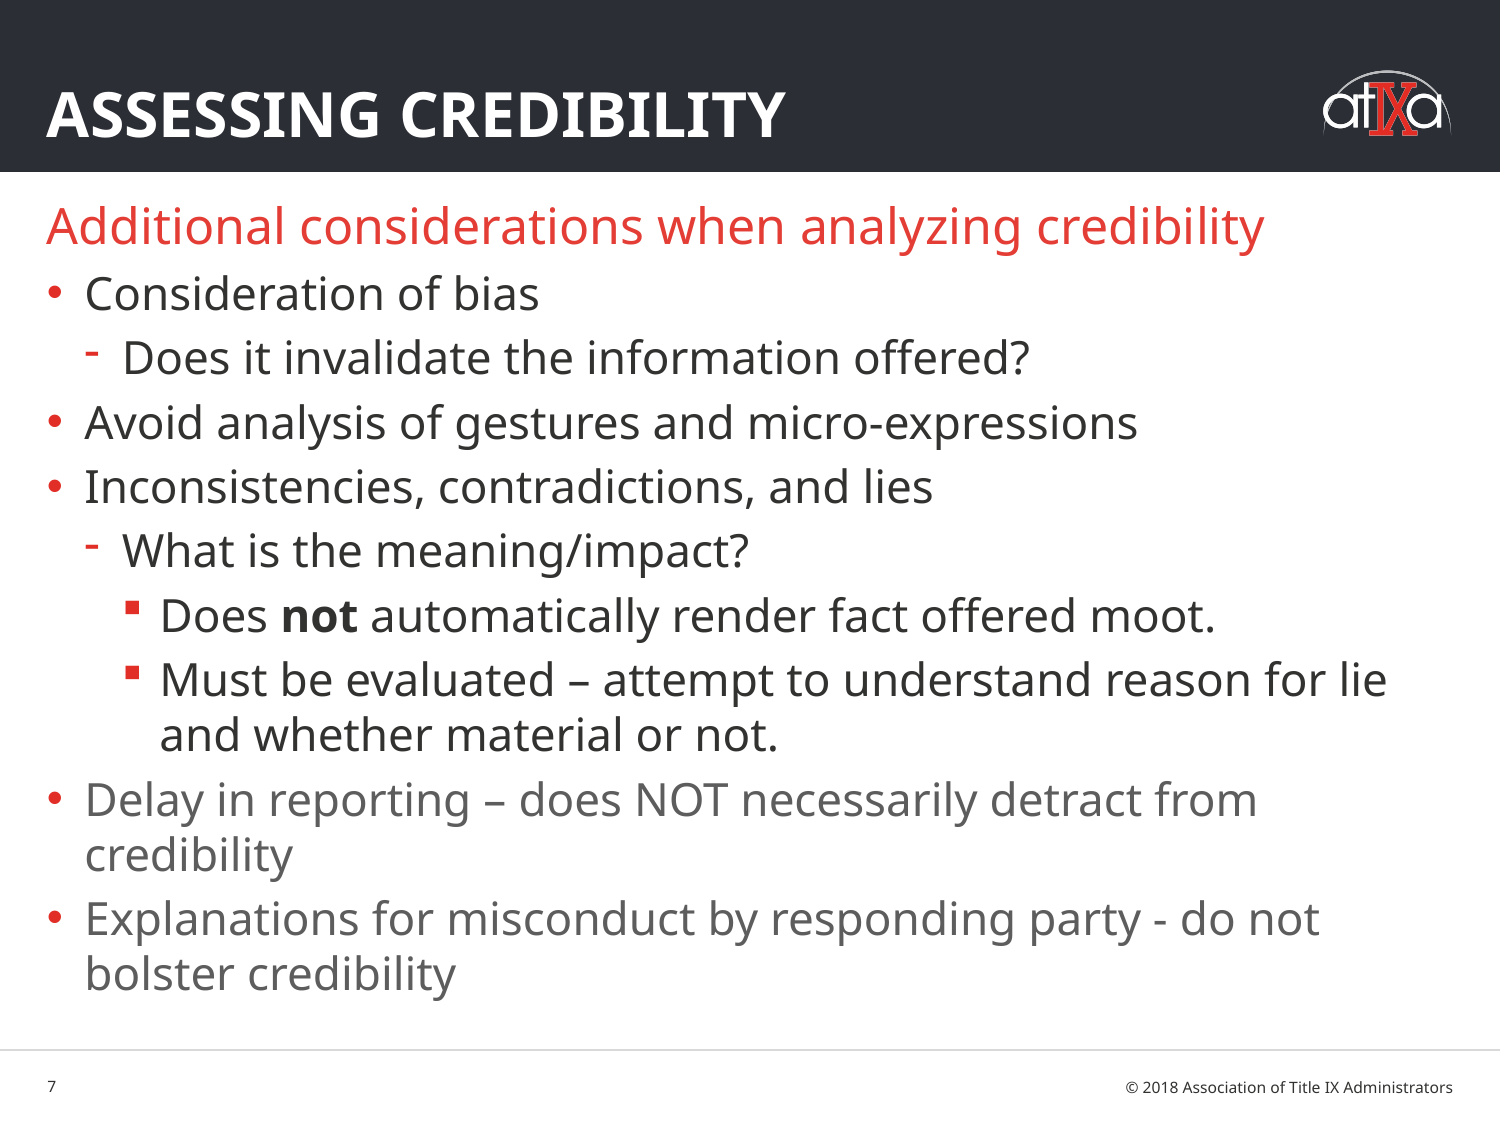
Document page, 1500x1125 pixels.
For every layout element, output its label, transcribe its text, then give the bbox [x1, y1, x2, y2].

list Additional considerations when analyzing credibility [46, 194, 1454, 246]
list Consideration of bias Does it invalidate the information offered? Avoid analysis of gestures and micro-expressions Inconsistencies, contradictions, and lies What is the meaning/impact? Does not automatically render fact offered moot. Must be evaluated – attempt to understand reason for lie and whether material or not. Delay in reporting – does NOT necessarily detract from credibility Explanations for misconduct by responding party - do not bolster credibility [46, 264, 1454, 965]
title ASSESSING CREDIBILITY [46, 37, 1305, 150]
picture [1320, 68, 1454, 138]
